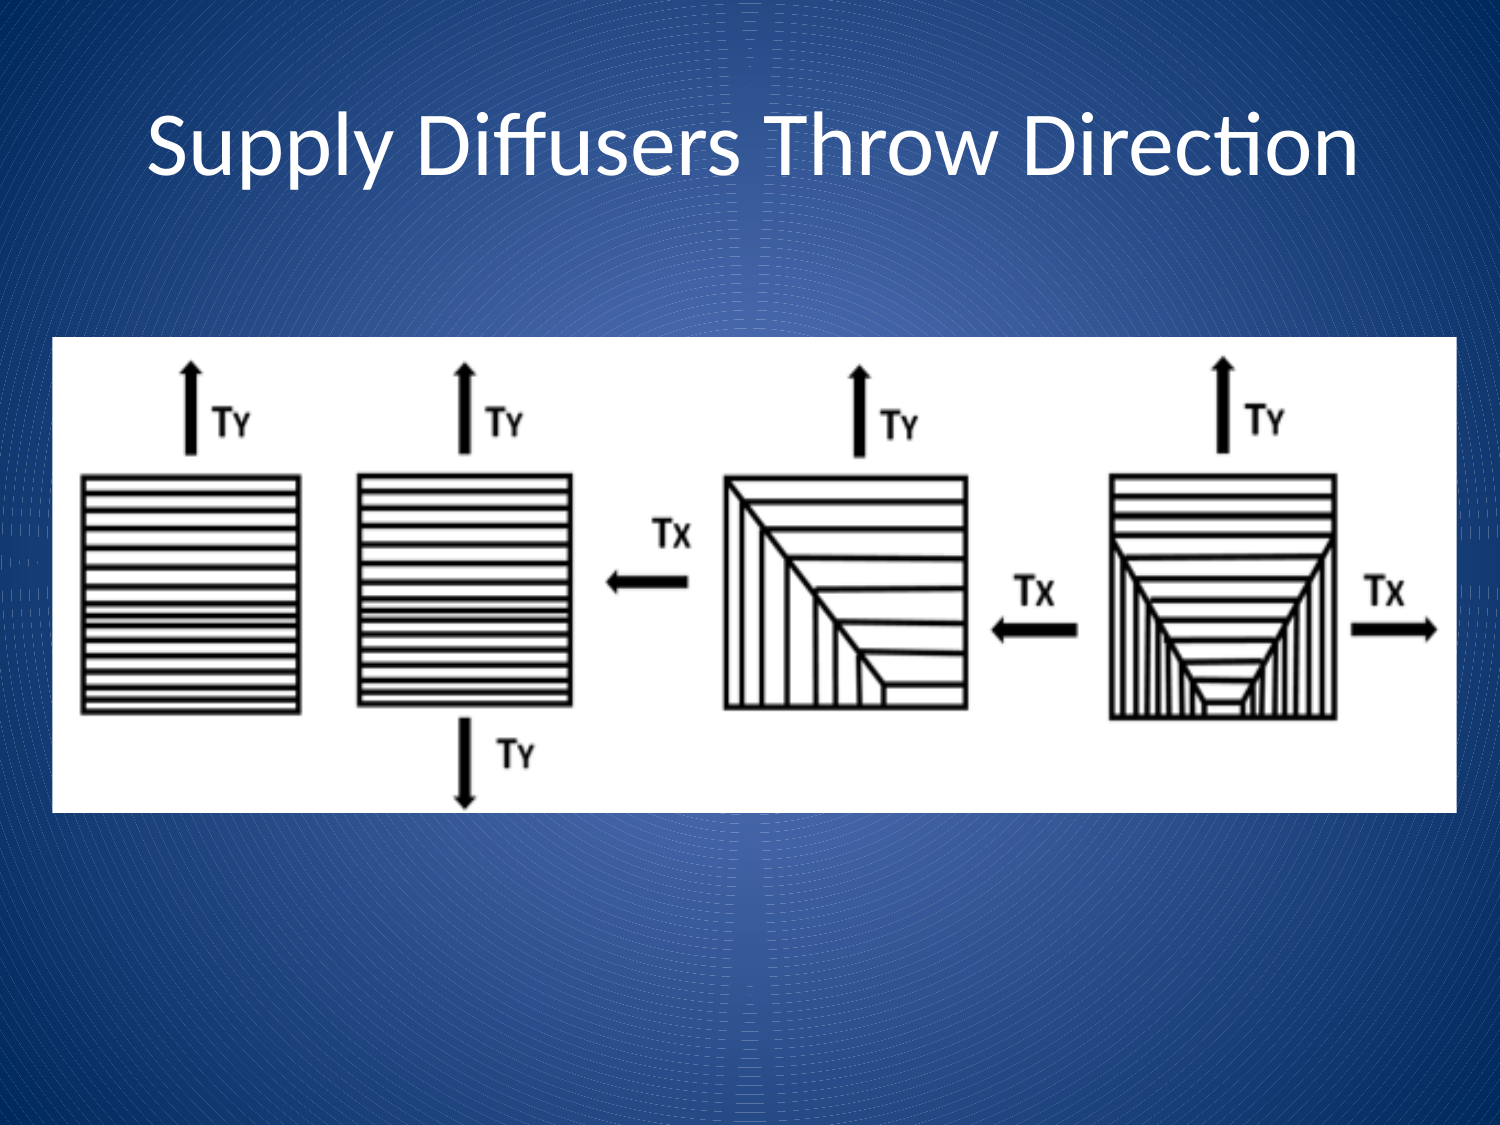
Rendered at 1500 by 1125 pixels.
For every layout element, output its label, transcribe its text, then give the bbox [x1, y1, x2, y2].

picture [51, 337, 1457, 813]
title Supply Diffusers Throw Direction [79, 45, 1430, 233]
